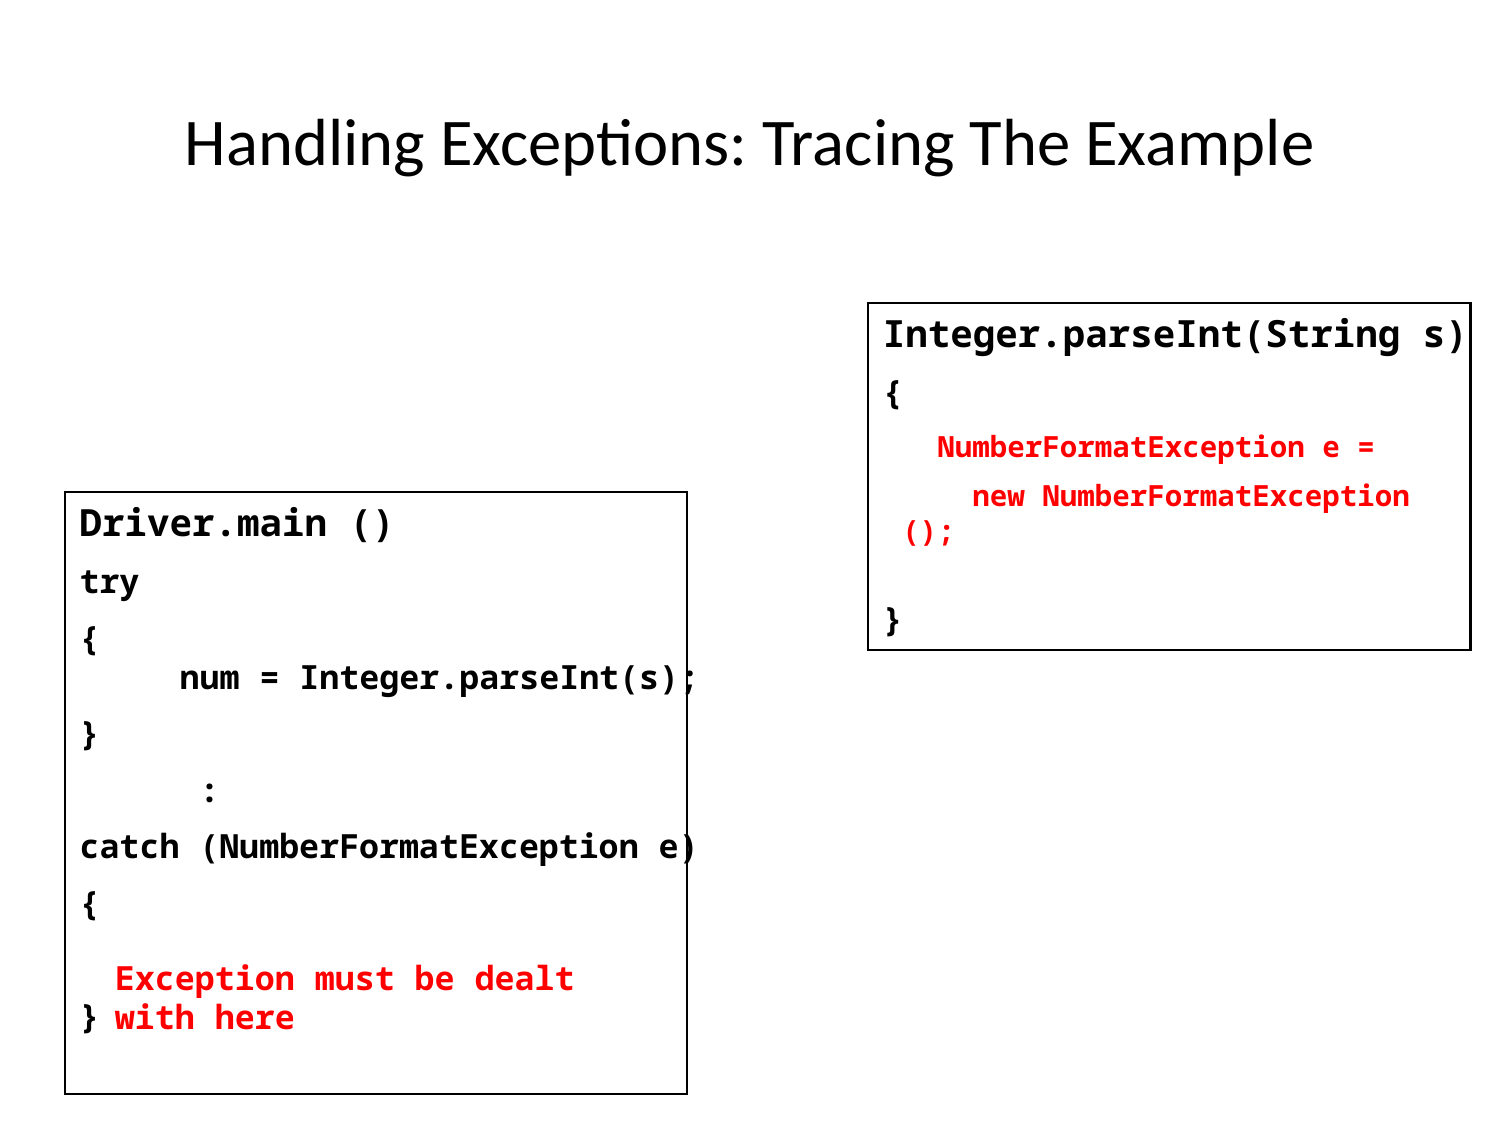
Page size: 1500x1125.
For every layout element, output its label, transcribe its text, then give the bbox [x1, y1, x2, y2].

text_box Driver.main () try { num = Integer.parseInt(s); } : catch (NumberFormatException e) { } [64, 491, 688, 1094]
text_box Exception must be dealt with here [100, 949, 632, 1044]
text_box NumberFormatException e = new NumberFormatException (); [887, 420, 1471, 555]
title Handling Exceptions: Tracing The Example [75, 45, 1425, 233]
text_box Integer.parseInt(String s) { } [868, 302, 1471, 650]
